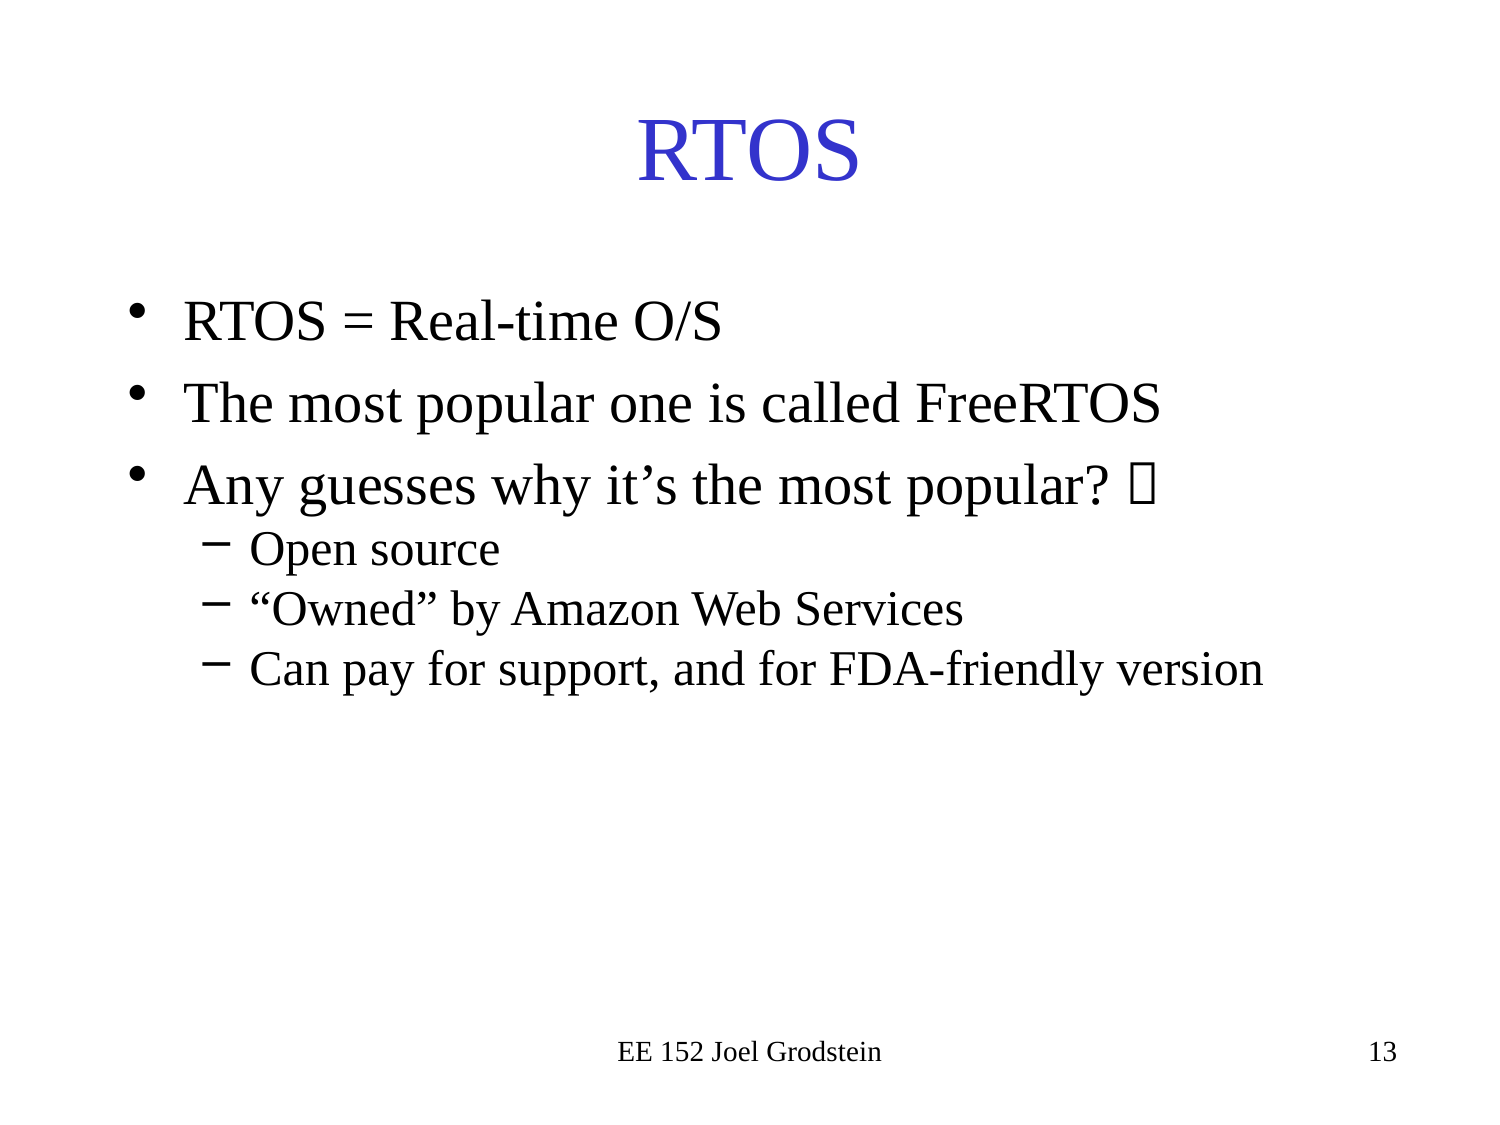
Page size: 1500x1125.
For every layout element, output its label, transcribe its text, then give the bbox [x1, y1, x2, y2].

footer EE 152 Joel Grodstein [512, 1024, 988, 1101]
list RTOS = Real-time O/S The most popular one is called FreeRTOS Any guesses why it’s the most popular?  Open source “Owned” by Amazon Web Services Can pay for support, and for FDA-friendly version [112, 275, 1388, 1000]
title RTOS [112, 50, 1388, 238]
